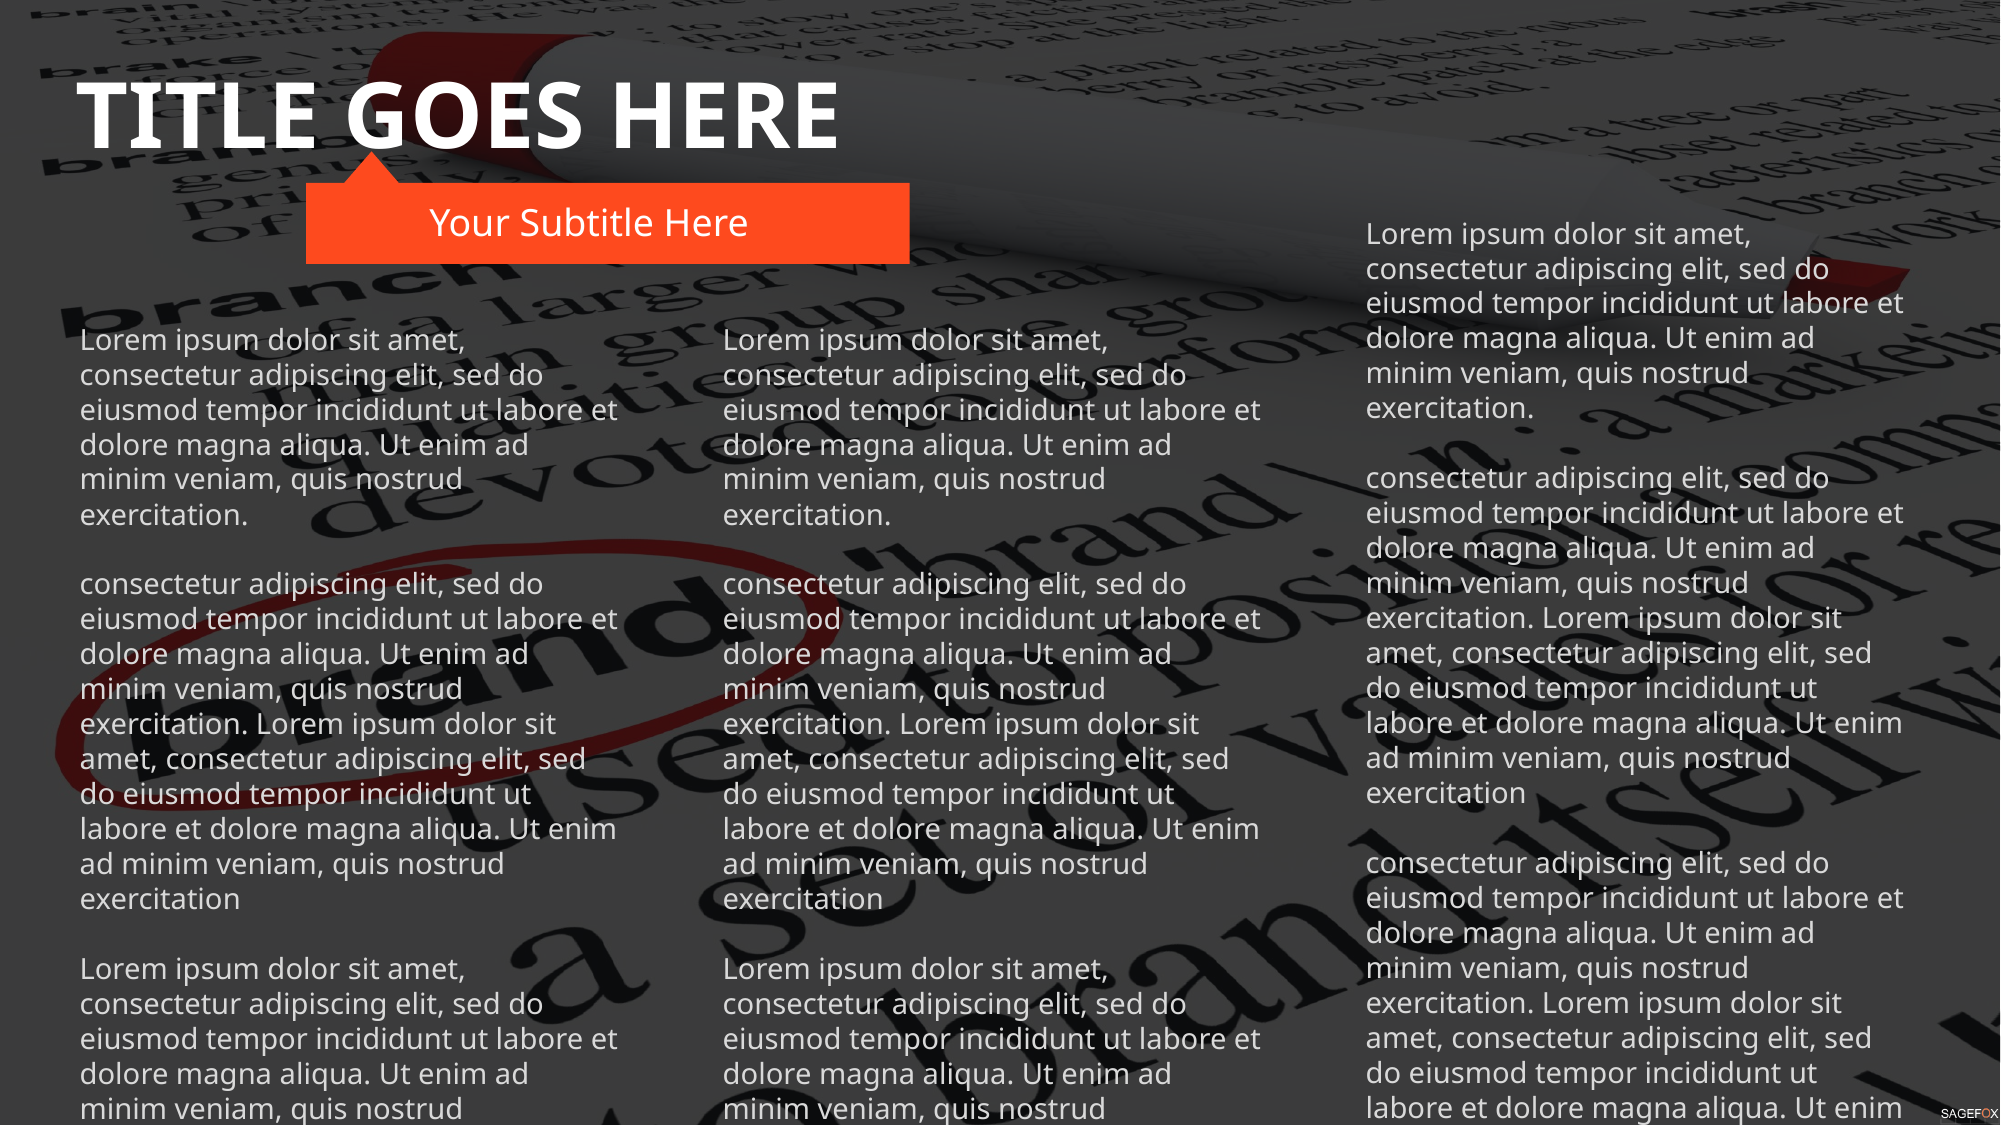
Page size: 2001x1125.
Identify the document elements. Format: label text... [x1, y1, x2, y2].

picture [1940, 0, 2001, 1125]
text_box Lorem ipsum dolor sit amet, consectetur adipiscing elit, sed do eiusmod tempor incididunt ut labore et dolore magna aliqua. Ut enim ad minim veniam, quis nostrud exercitation. consectetur adipiscing elit, sed do eiusmod tempor incididunt ut labore et dolore magna aliqua. Ut enim ad minim veniam, quis nostrud exercitation. Lorem ipsum dolor sit amet, consectetur adipiscing elit, sed do eiusmod tempor incididunt ut labore et dolore magna aliqua. Ut enim ad minim veniam, quis nostrud exercitation consectetur adipiscing elit, sed do eiusmod tempor incididunt ut labore et dolore magna aliqua. Ut enim ad minim veniam, quis nostrud exercitation. Lorem ipsum dolor sit amet, consectetur adipiscing elit, sed do eiusmod tempor incididunt ut labore et dolore magna aliqua. Ut enim ad minim veniam, quis nostrud exercitation [1350, 207, 1921, 1125]
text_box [306, 151, 910, 264]
text_box Lorem ipsum dolor sit amet, consectetur adipiscing elit, sed do eiusmod tempor incididunt ut labore et dolore magna aliqua. Ut enim ad minim veniam, quis nostrud exercitation. consectetur adipiscing elit, sed do eiusmod tempor incididunt ut labore et dolore magna aliqua. Ut enim ad minim veniam, quis nostrud exercitation. Lorem ipsum dolor sit amet, consectetur adipiscing elit, sed do eiusmod tempor incididunt ut labore et dolore magna aliqua. Ut enim ad minim veniam, quis nostrud exercitation Lorem ipsum dolor sit amet, consectetur adipiscing elit, sed do eiusmod tempor incididunt ut labore et dolore magna aliqua. Ut enim ad minim veniam, quis nostrud exercitation. [64, 313, 635, 1125]
text_box Lorem ipsum dolor sit amet, consectetur adipiscing elit, sed do eiusmod tempor incididunt ut labore et dolore magna aliqua. Ut enim ad minim veniam, quis nostrud exercitation. consectetur adipiscing elit, sed do eiusmod tempor incididunt ut labore et dolore magna aliqua. Ut enim ad minim veniam, quis nostrud exercitation. Lorem ipsum dolor sit amet, consectetur adipiscing elit, sed do eiusmod tempor incididunt ut labore et dolore magna aliqua. Ut enim ad minim veniam, quis nostrud exercitation Lorem ipsum dolor sit amet, consectetur adipiscing elit, sed do eiusmod tempor incididunt ut labore et dolore magna aliqua. Ut enim ad minim veniam, quis nostrud exercitation [707, 313, 1278, 1125]
text_box TITLE GOES HERE [60, 49, 965, 175]
